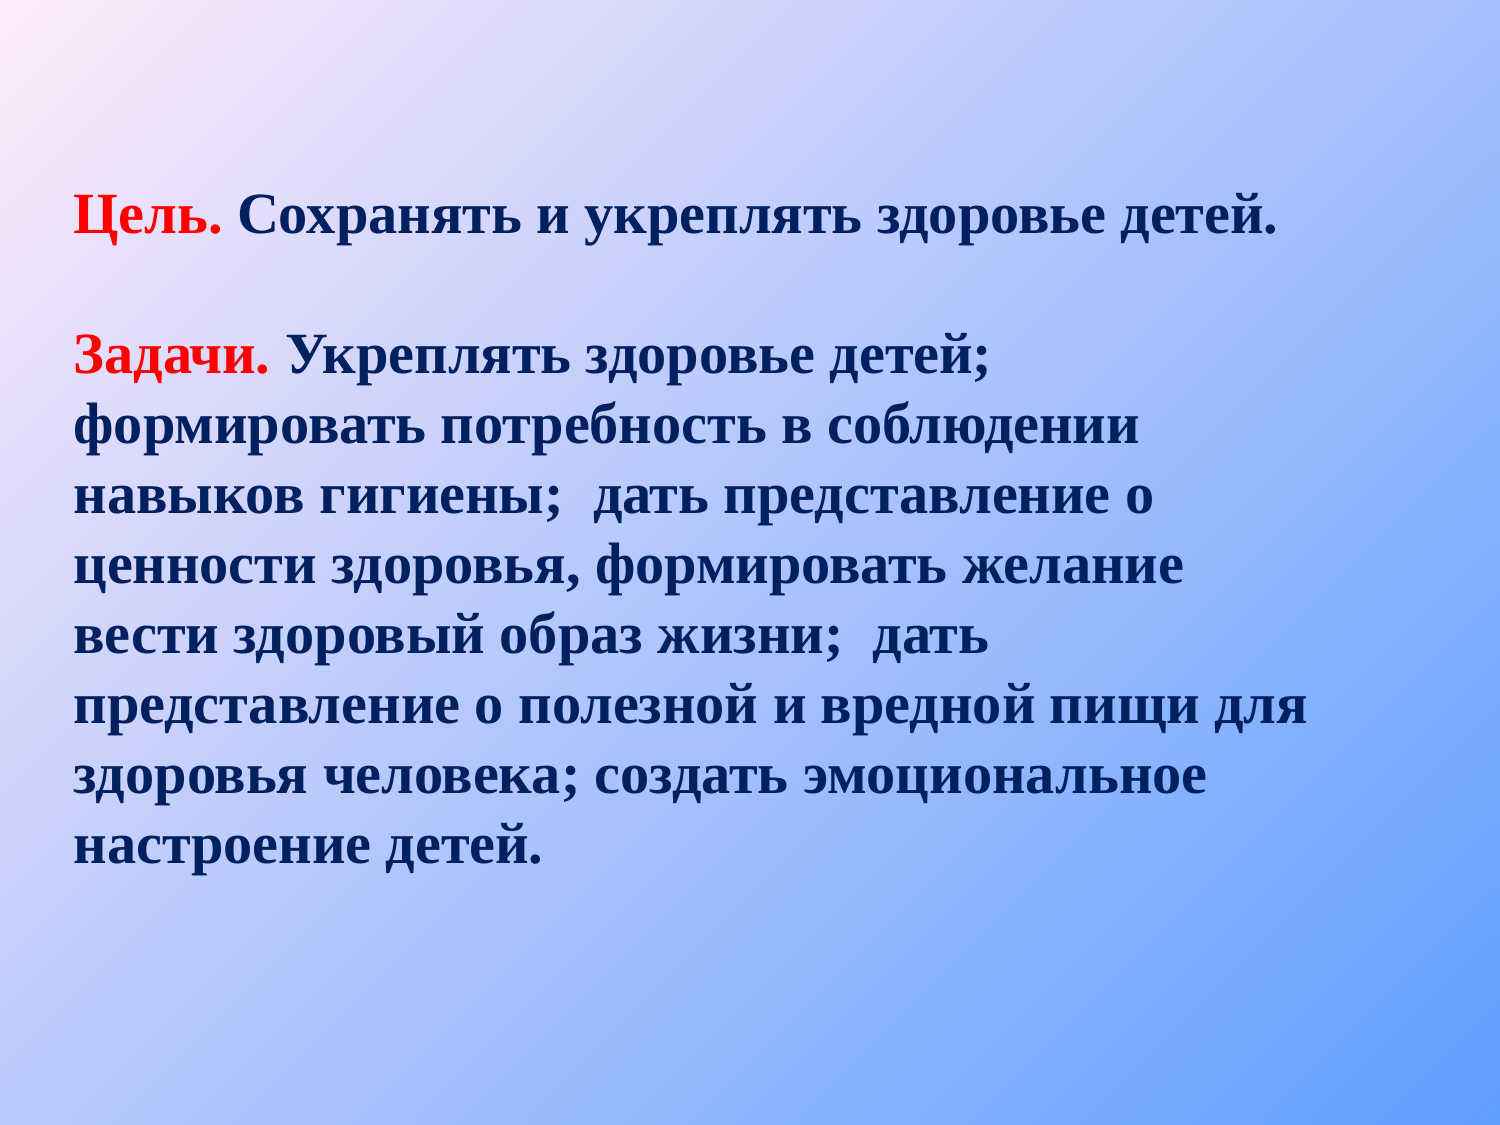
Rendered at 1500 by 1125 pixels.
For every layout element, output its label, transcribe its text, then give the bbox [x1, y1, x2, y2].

text_box Цель. Сохранять и укреплять здоровье детей. Задачи. Укреплять здоровье детей; формировать потребность в соблюдении навыков гигиены; дать представление о ценности здоровья, формировать желание вести здоровый образ жизни; дать представление о полезной и вредной пищи для здоровья человека; создать эмоциональное настроение детей. [58, 167, 1360, 883]
